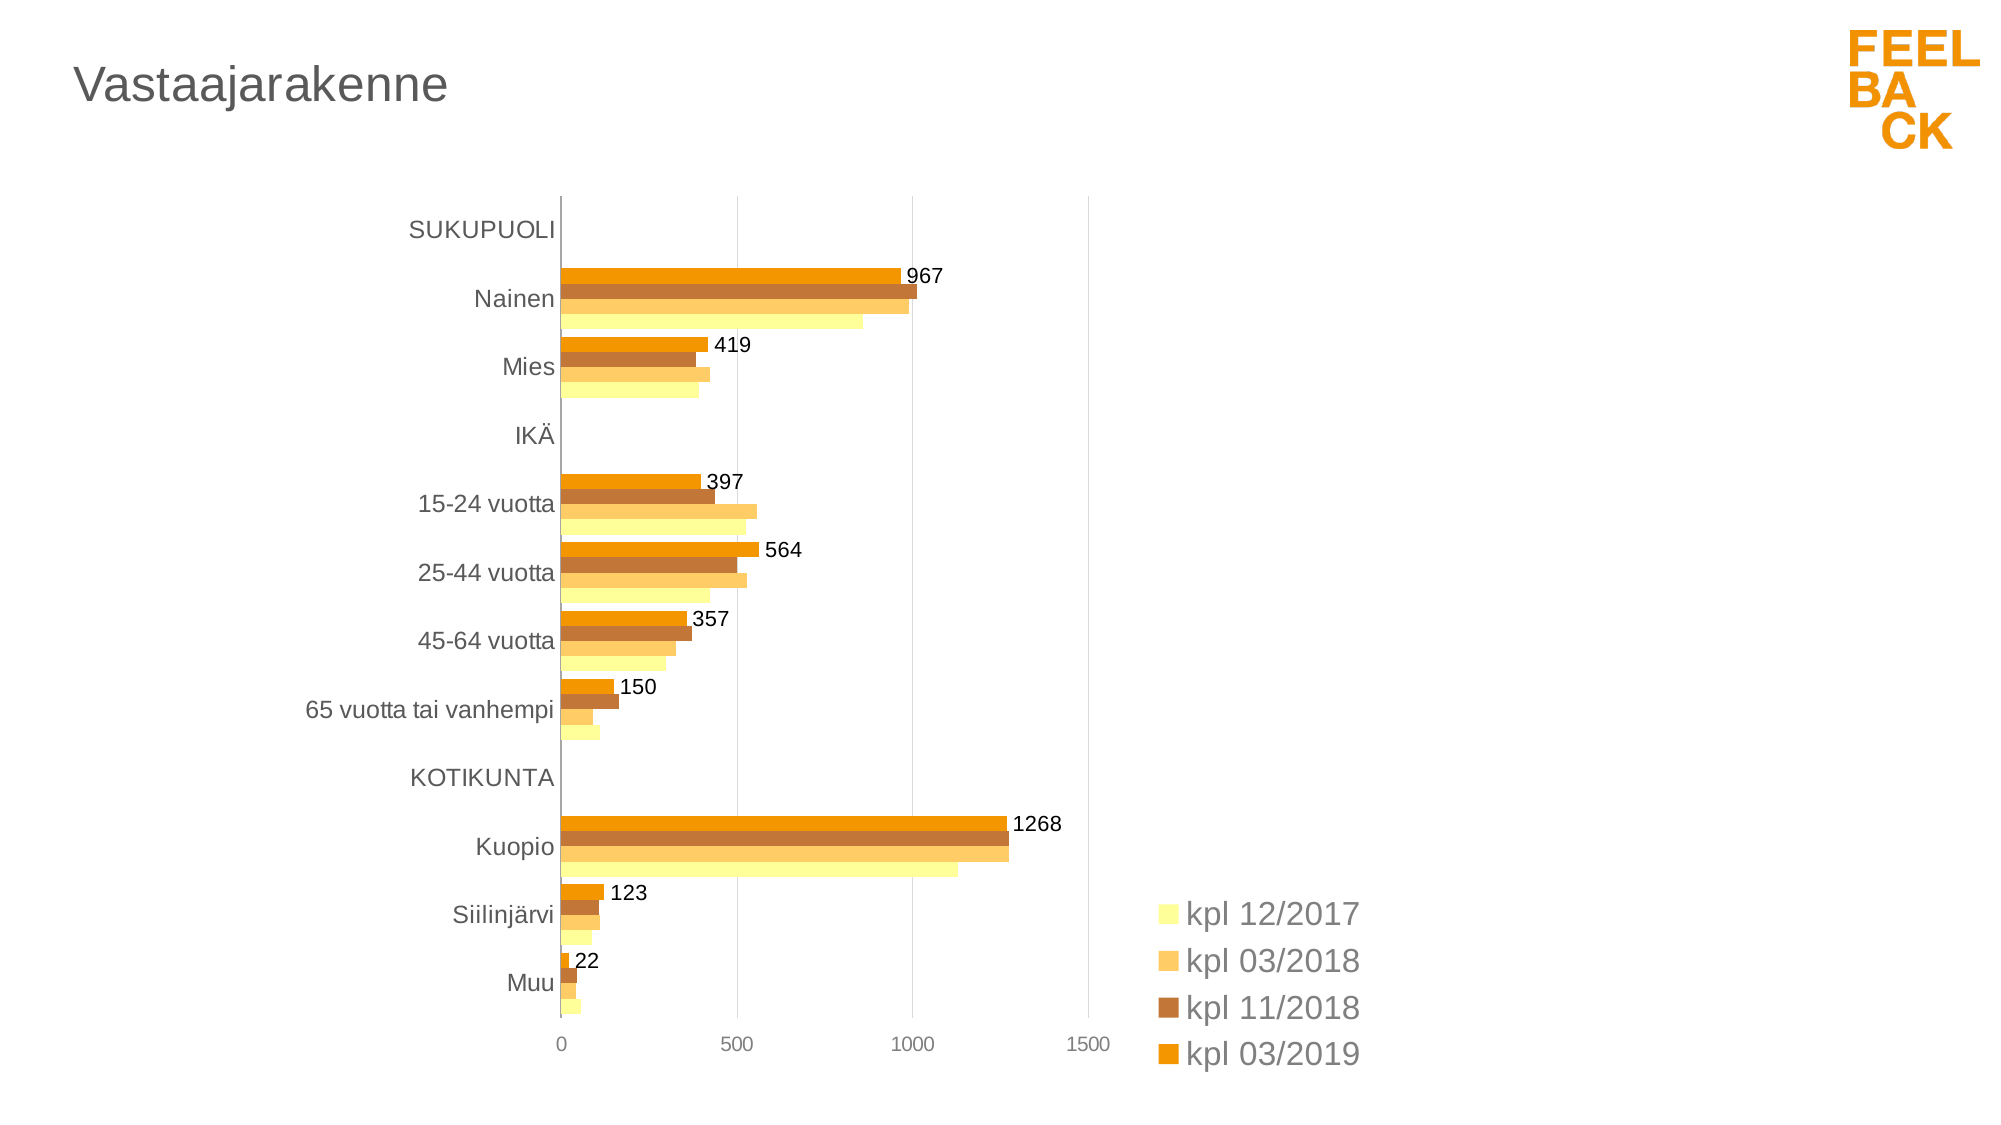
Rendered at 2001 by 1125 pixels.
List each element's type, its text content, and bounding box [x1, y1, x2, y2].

title Vastaajarakenne [58, 38, 1669, 120]
picture [1850, 30, 1980, 149]
chart [165, 165, 1376, 1087]
